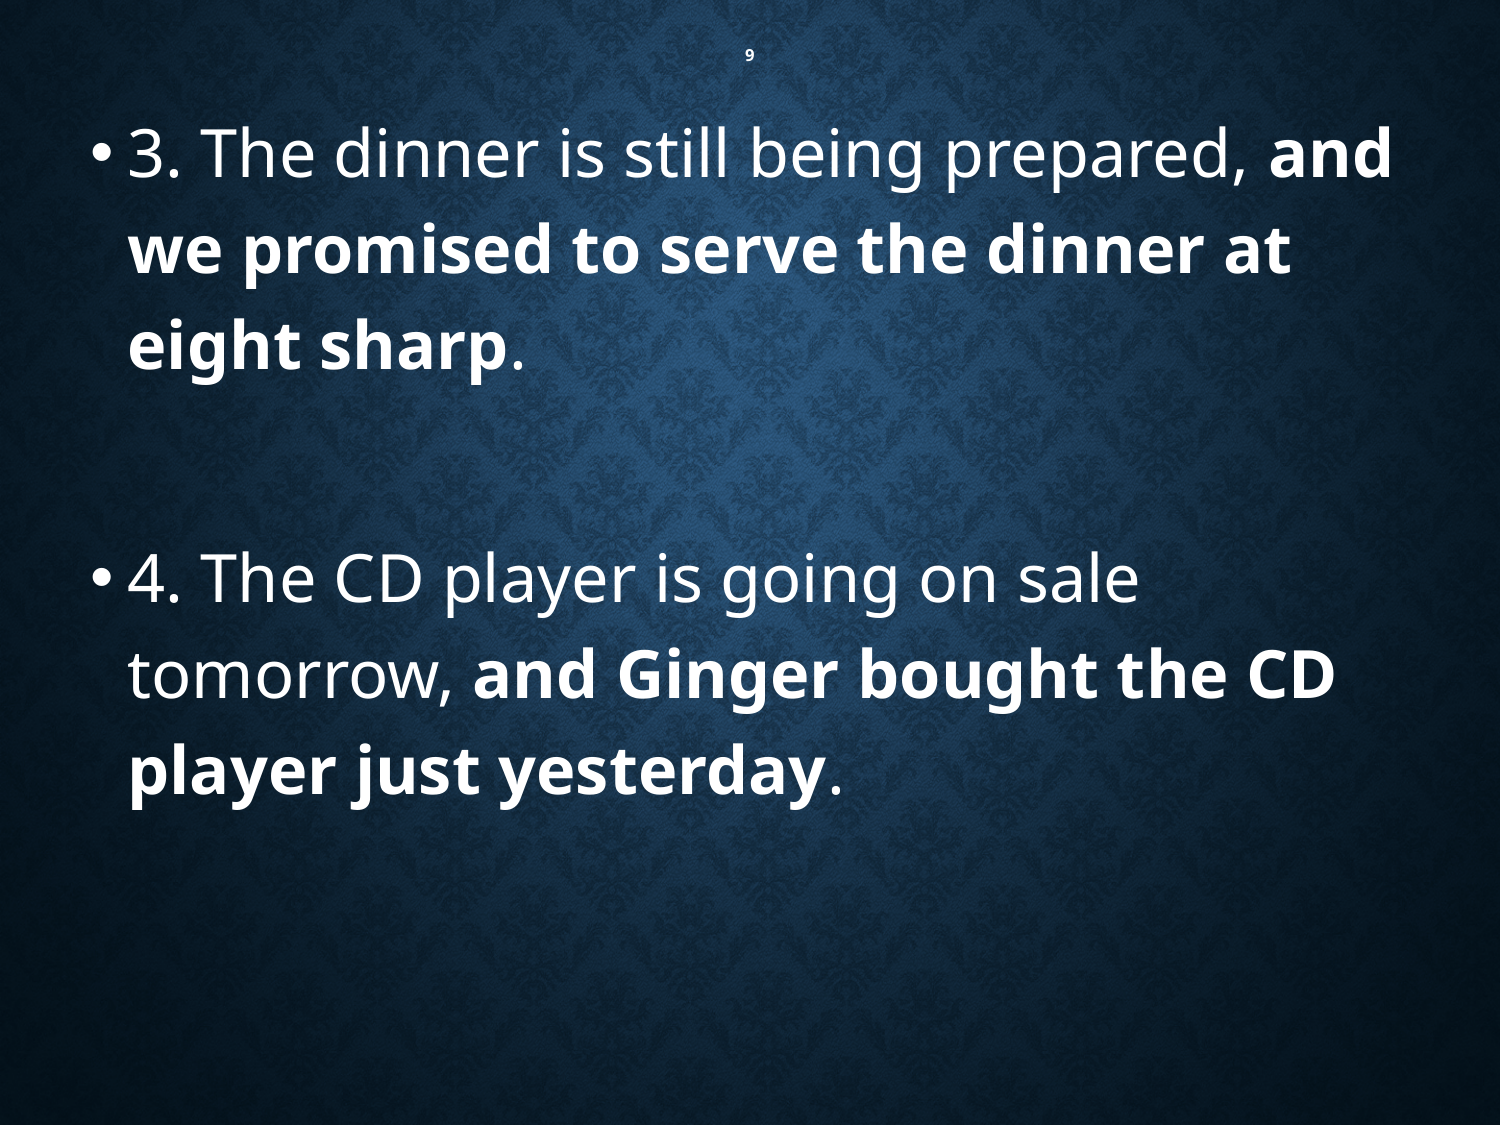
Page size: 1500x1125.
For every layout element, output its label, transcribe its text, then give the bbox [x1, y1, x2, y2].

title 9 [75, 37, 1425, 75]
list 3. The dinner is still being prepared, and we promised to serve the dinner at eight sharp. 4. The CD player is going on sale tomorrow, and Ginger bought the CD player just yesterday. [75, 87, 1425, 1005]
